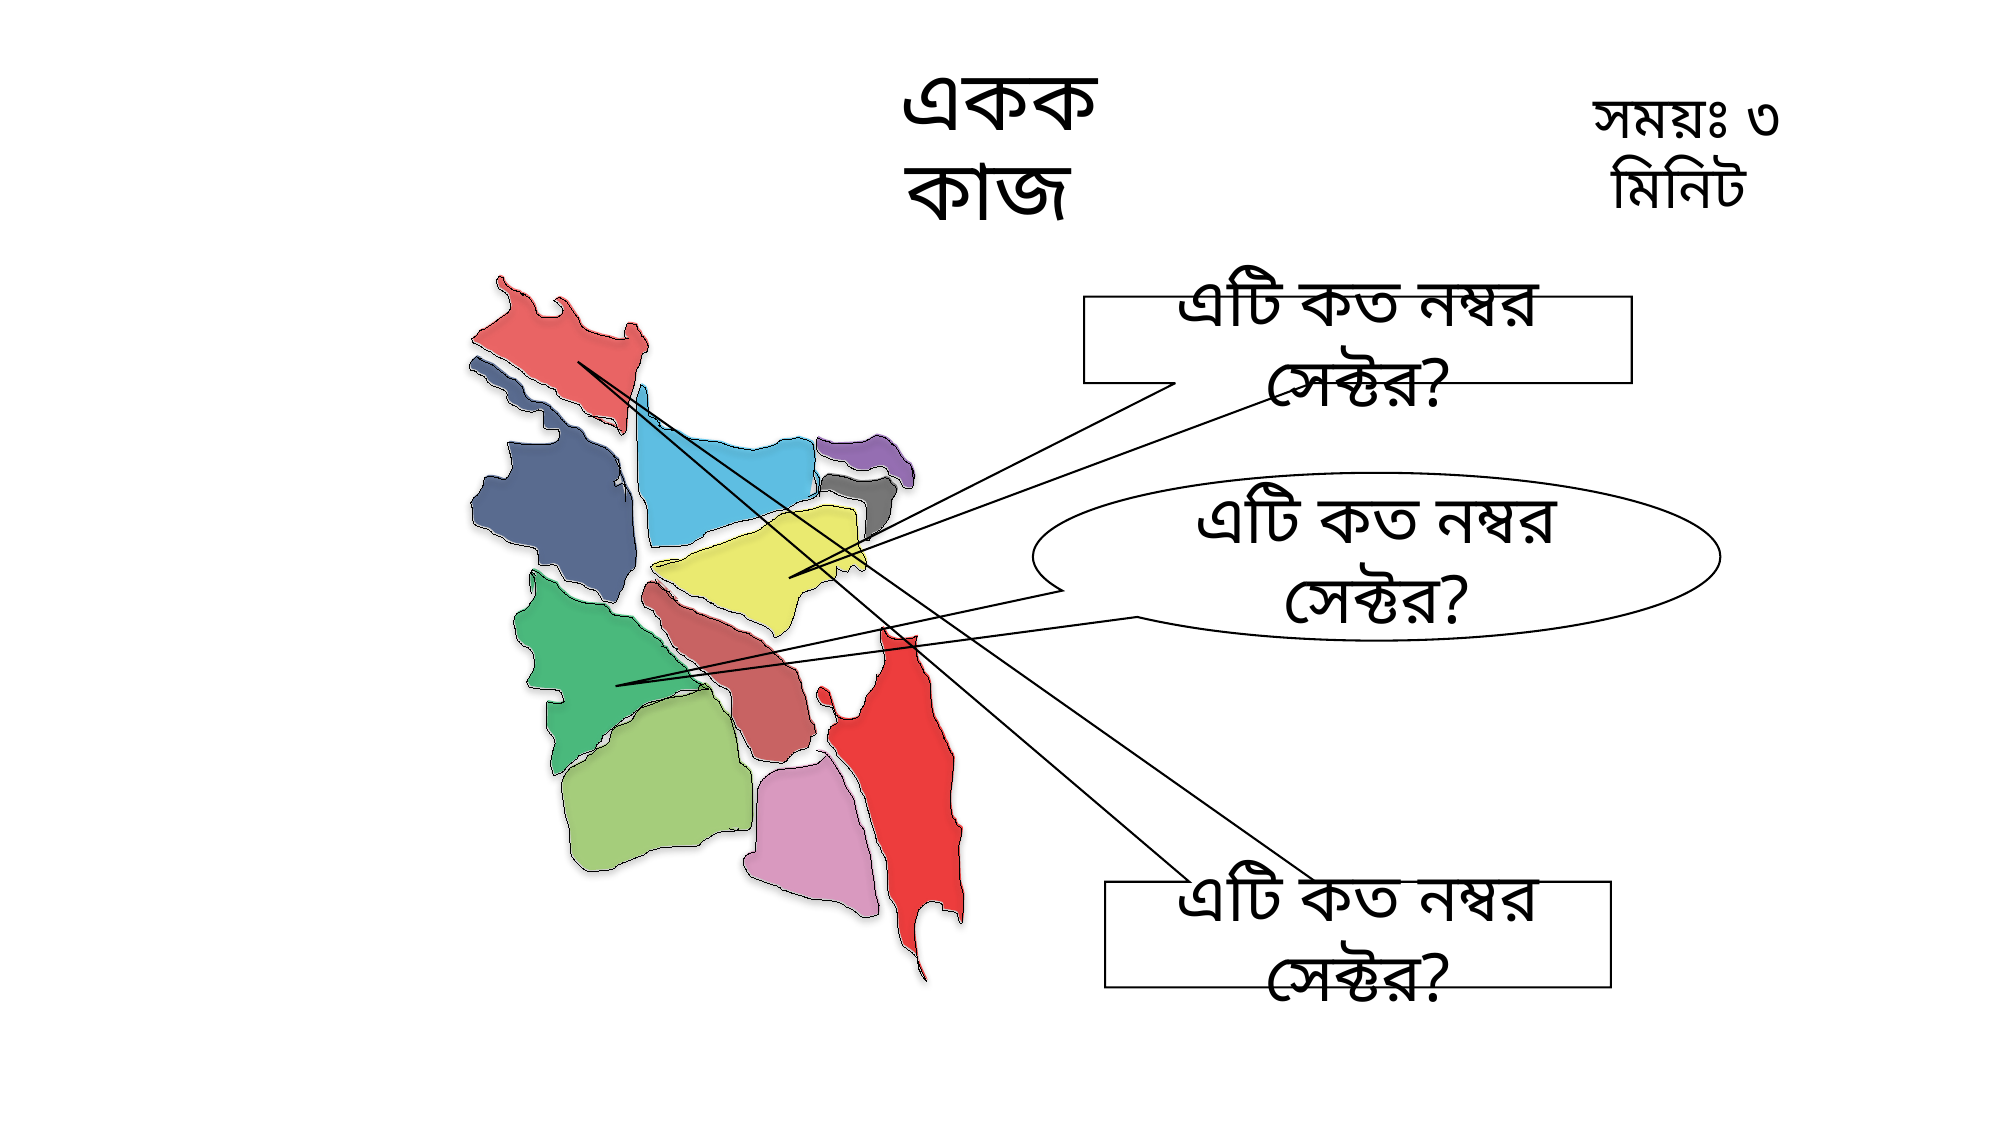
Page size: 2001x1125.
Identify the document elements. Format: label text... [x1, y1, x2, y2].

text_box [856, 552, 868, 564]
text_box [742, 749, 881, 919]
text_box [708, 665, 818, 765]
text_box এটি কত নম্বর সেক্টর? [941, 471, 1722, 642]
text_box এটি কত নম্বর সেক্টর? [577, 360, 1612, 989]
text_box এটি কত নম্বর সেক্টর? [846, 295, 1633, 555]
text_box [649, 524, 833, 640]
text_box সময়ঃ ৩ মিনিট [1508, 112, 1866, 218]
text_box একক কাজ [765, 51, 1202, 157]
text_box [637, 383, 650, 410]
text_box এটি কত নম্বর সেক্টর? [615, 627, 912, 688]
text_box [815, 649, 965, 984]
text_box [822, 473, 897, 538]
text_box [640, 581, 774, 667]
text_box এটি কত নম্বর সেক্টর? [788, 564, 818, 580]
text_box [815, 433, 916, 490]
text_box [430, 225, 1084, 1064]
text_box [468, 355, 638, 605]
text_box [796, 504, 860, 548]
text_box [678, 430, 821, 509]
text_box [560, 682, 754, 873]
text_box [635, 413, 759, 549]
text_box [470, 275, 650, 437]
text_box [512, 568, 702, 777]
